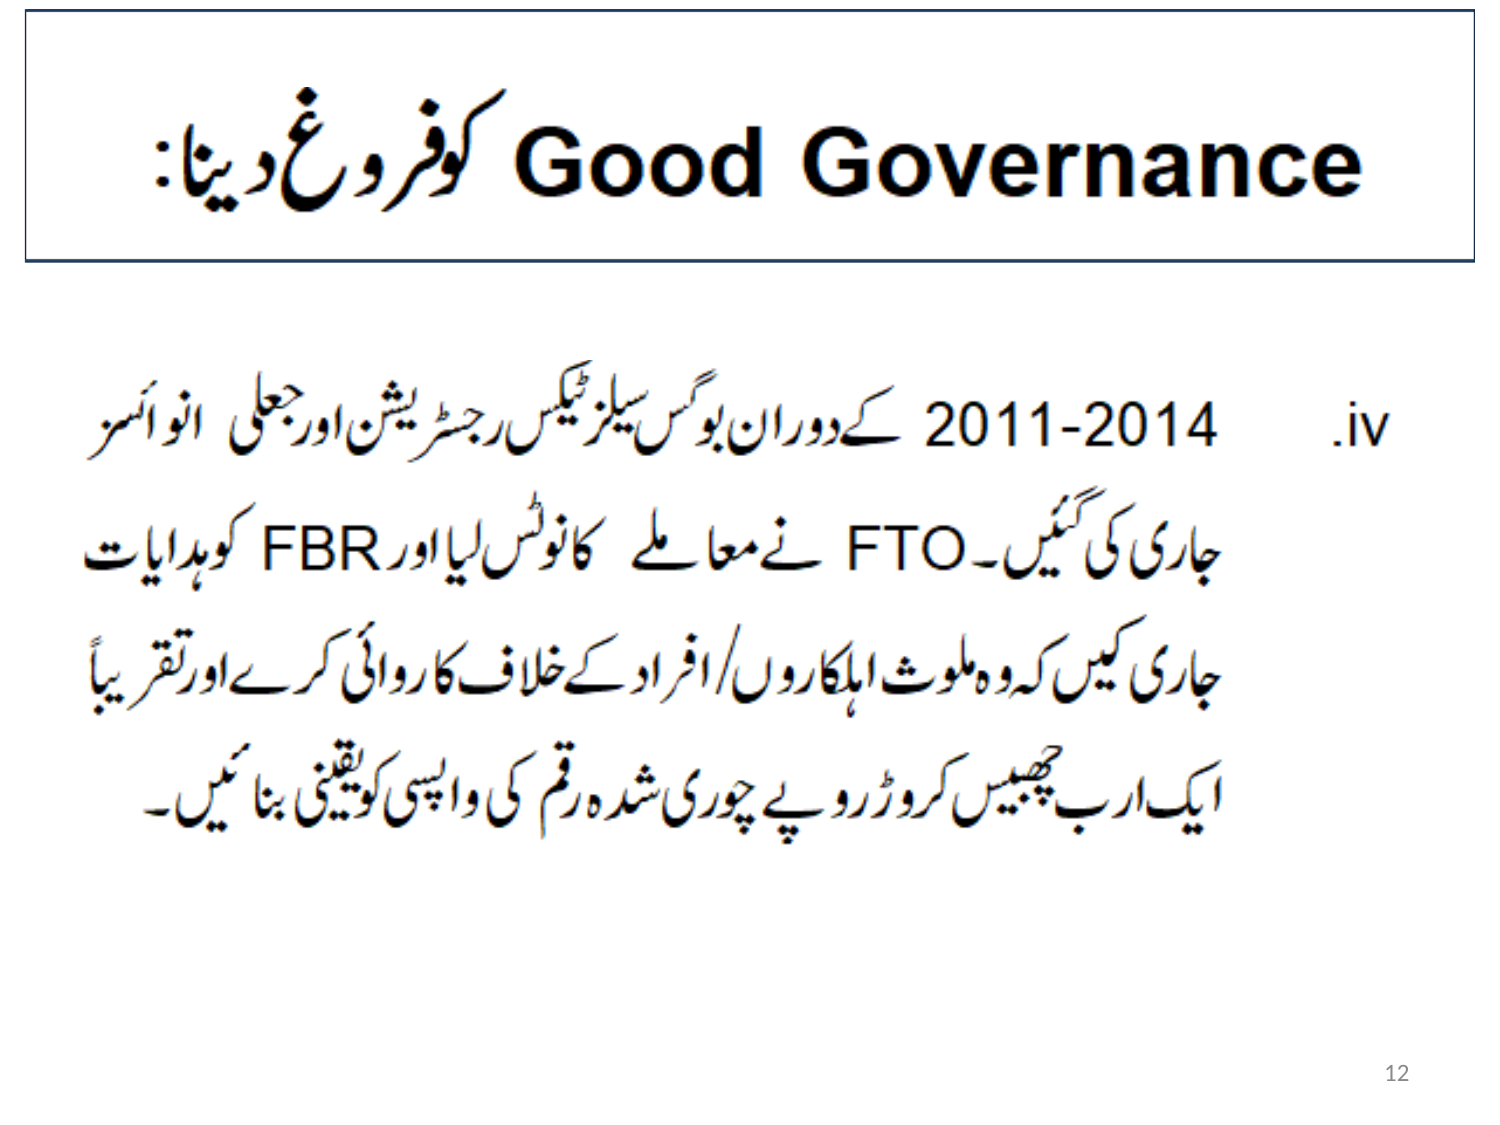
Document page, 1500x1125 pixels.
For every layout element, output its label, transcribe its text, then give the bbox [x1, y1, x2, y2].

text_box [24, 9, 1475, 263]
slide_number 12 [1380, 1060, 1414, 1125]
text_box [132, 87, 1388, 225]
text_box [62, 360, 1400, 875]
